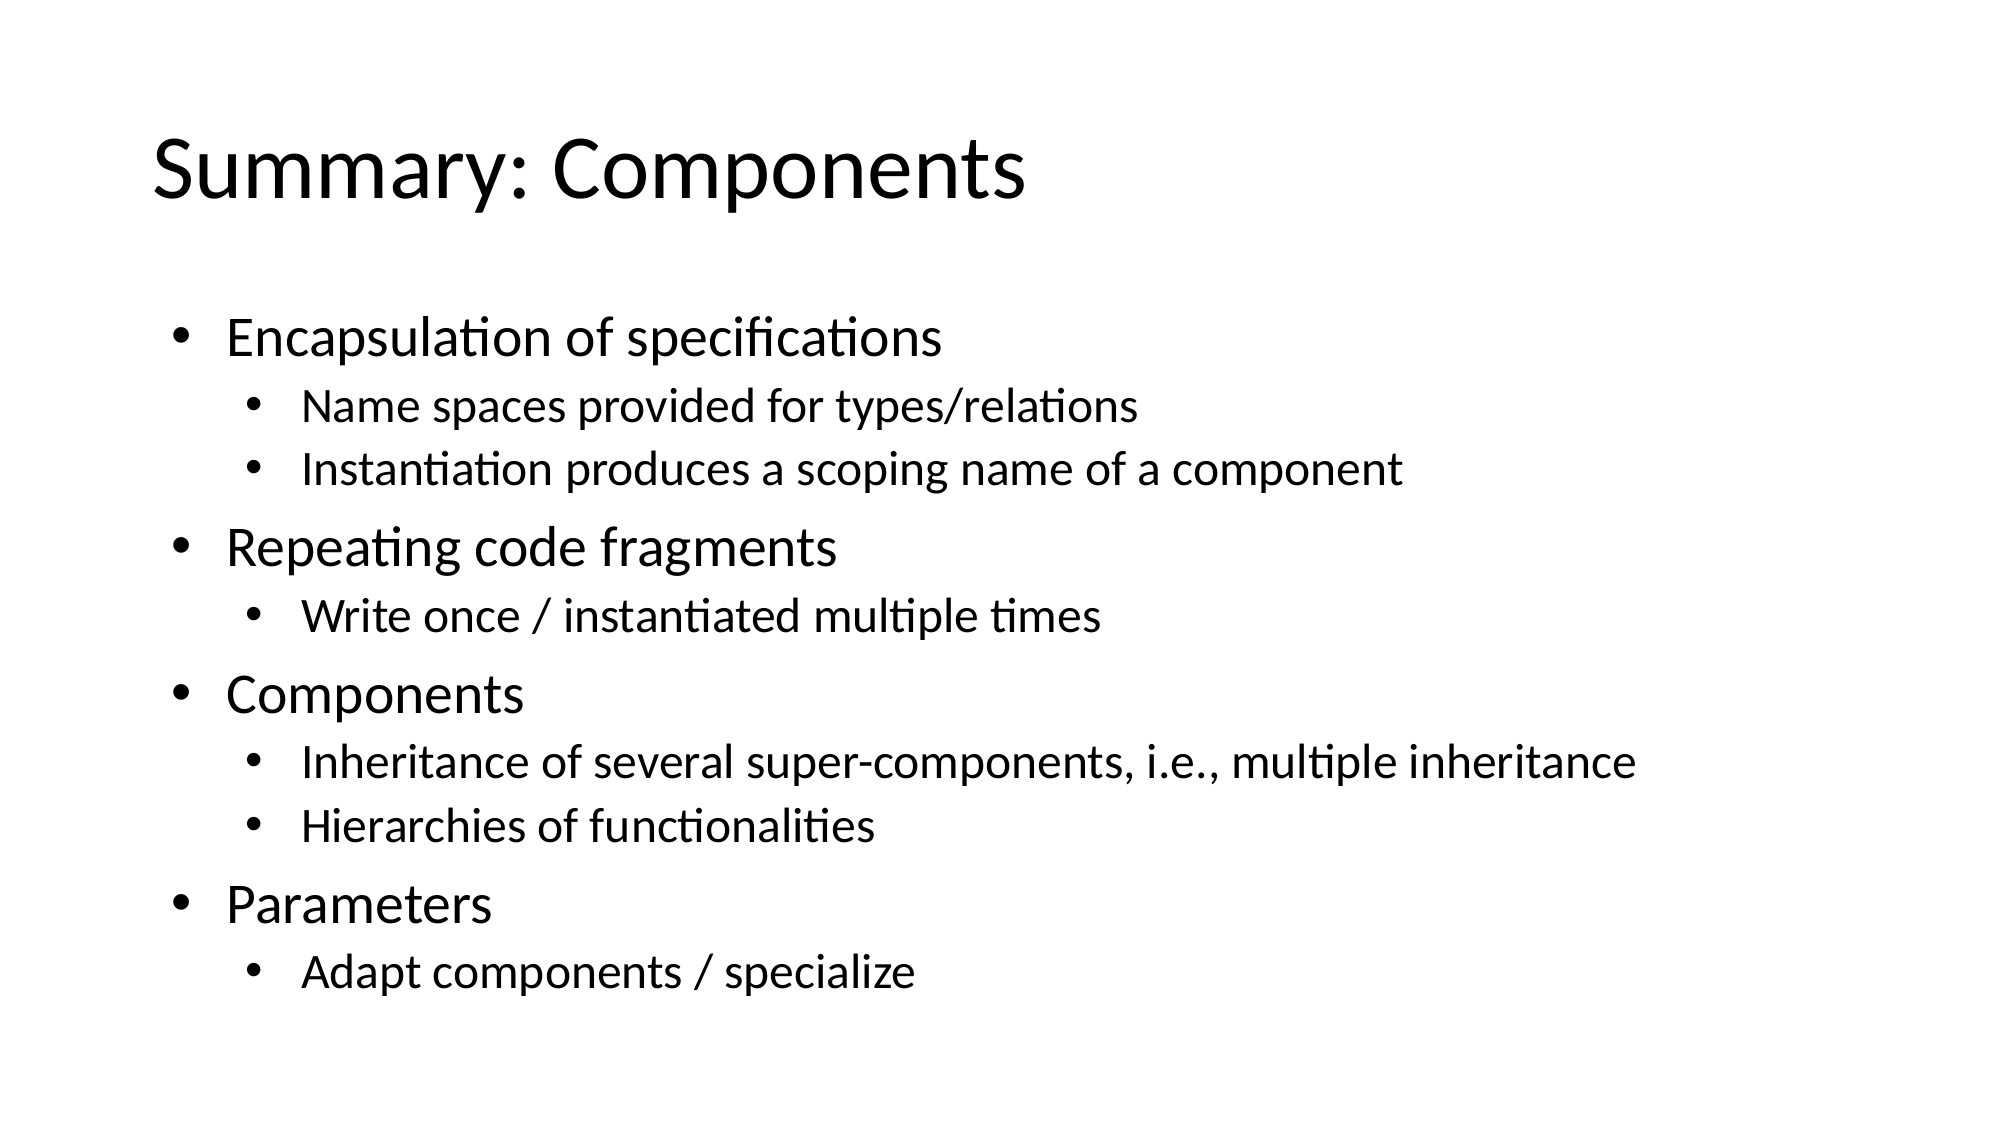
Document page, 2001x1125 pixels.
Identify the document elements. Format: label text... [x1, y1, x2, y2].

title Summary: Components [137, 59, 1863, 278]
list Encapsulation of specifications Name spaces provided for types/relations Instantiation produces a scoping name of a component Repeating code fragments Write once / instantiated multiple times Components Inheritance of several super-components, i.e., multiple inheritance Hierarchies of functionalities Parameters Adapt components / specialize [137, 299, 1863, 1014]
